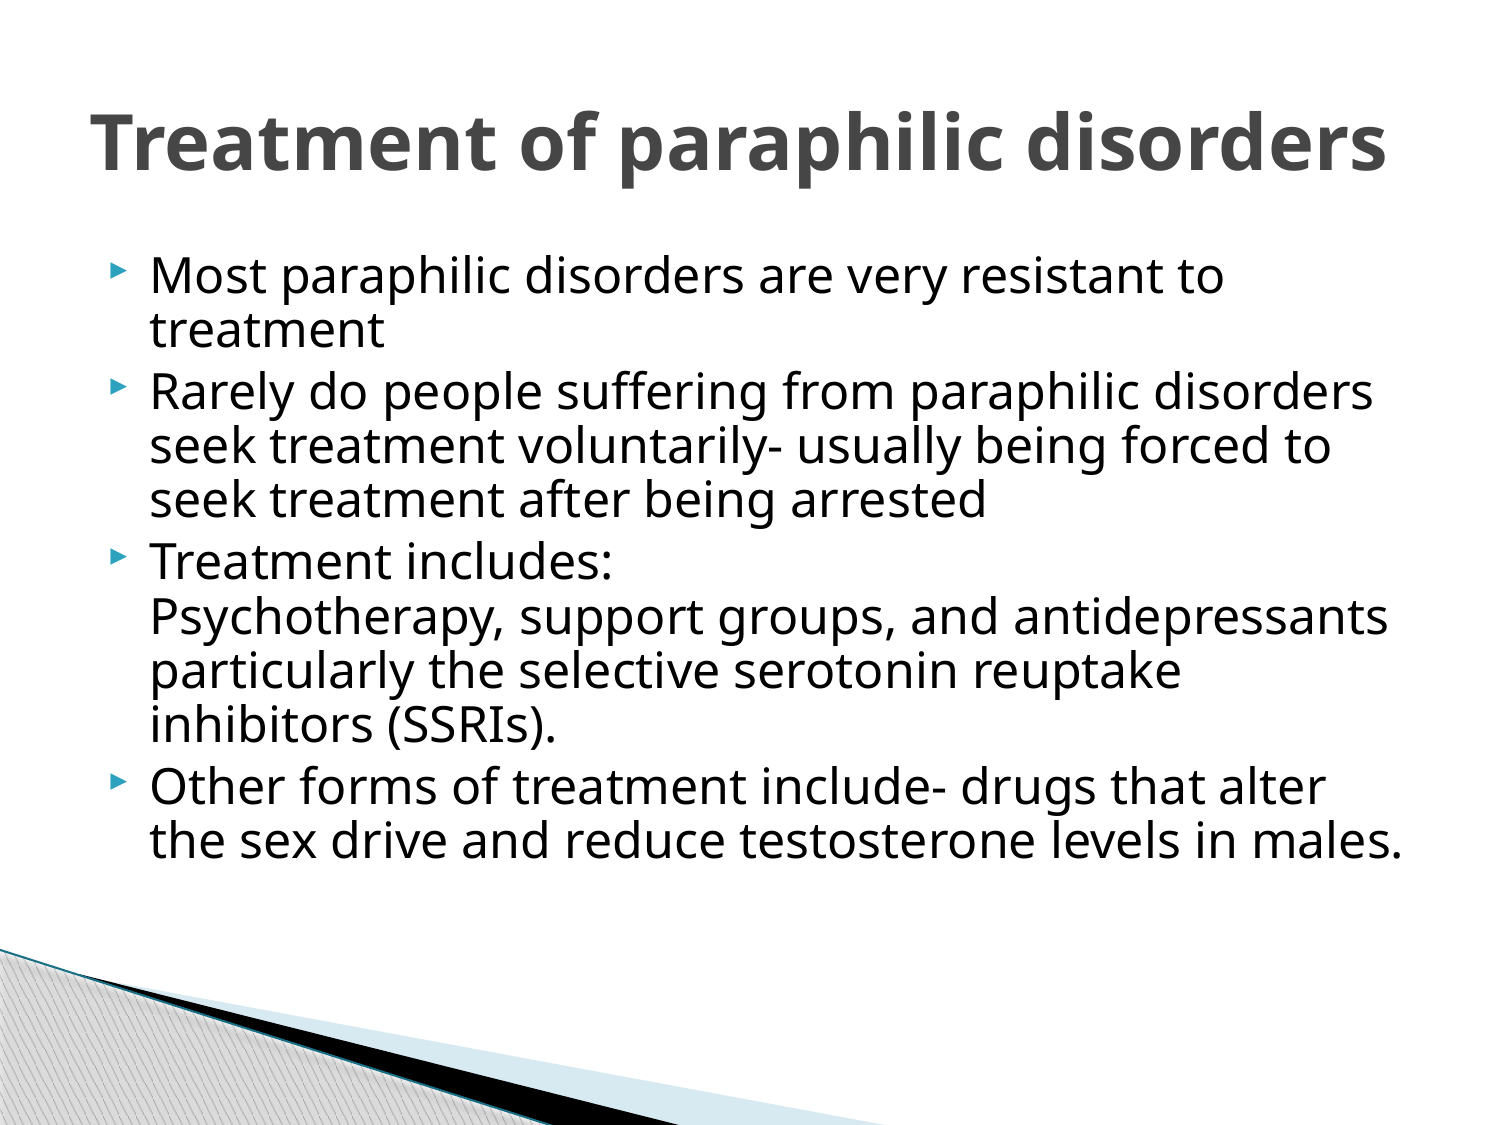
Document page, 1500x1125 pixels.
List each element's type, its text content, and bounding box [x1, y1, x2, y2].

title Treatment of paraphilic disorders [75, 45, 1425, 233]
list Most paraphilic disorders are very resistant to treatment Rarely do people suffering from paraphilic disorders seek treatment voluntarily- usually being forced to seek treatment after being arrested Treatment includes: Psychotherapy, support groups, and antidepressants particularly the selective serotonin reuptake inhibitors (SSRIs). Other forms of treatment include- drugs that alter the sex drive and reduce testosterone levels in males. [75, 243, 1425, 986]
